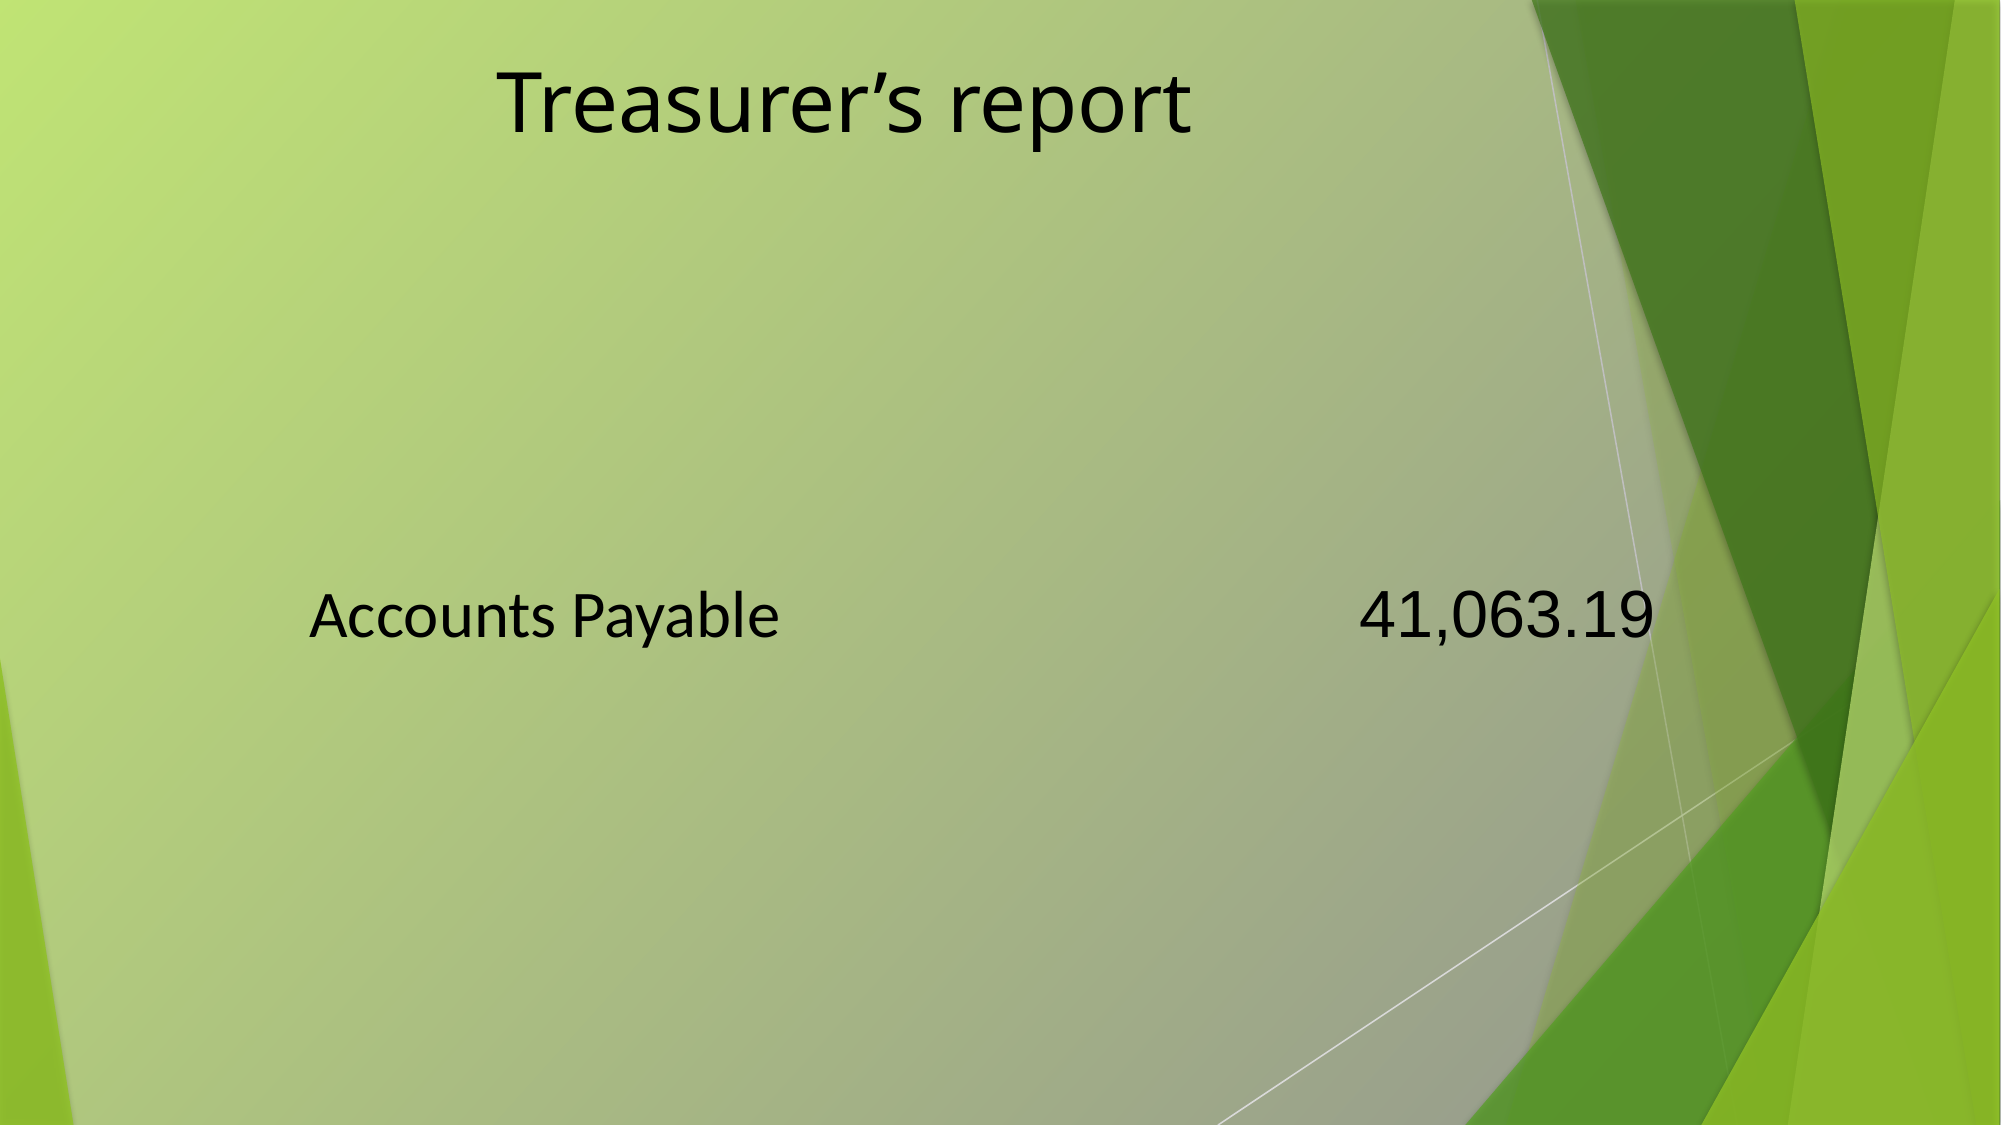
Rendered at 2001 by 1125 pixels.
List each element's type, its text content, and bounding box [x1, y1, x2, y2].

text_box Treasurer’s report [481, 41, 1484, 157]
text_box Accounts Payable 41,063.19 [233, 443, 1732, 658]
